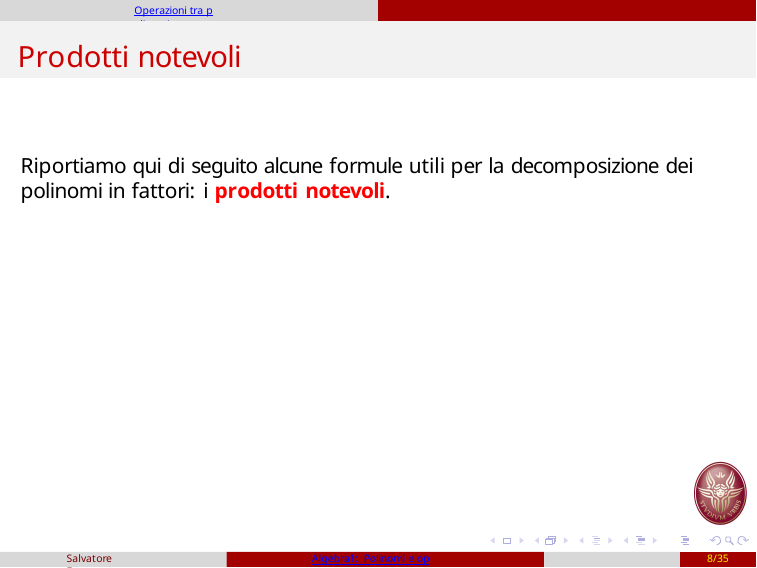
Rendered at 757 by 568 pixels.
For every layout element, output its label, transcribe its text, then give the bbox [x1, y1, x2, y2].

slide_number Salvatore Fragapane [64, 552, 163, 568]
picture [690, 458, 750, 528]
title Prodotti notevoli [15, 38, 741, 133]
text_box Operazioni tra polinomi [132, 3, 246, 20]
footer Algebra1: Polinomi e operazioni [309, 552, 462, 568]
text_box Riportiamo qui di seguito alcune formule utili per la decomposizione dei polinomi in fattori: i prodotti notevoli. [18, 152, 727, 203]
text_box [544, 551, 680, 567]
text_box [680, 551, 756, 567]
text_box [0, 20, 756, 79]
text_box [0, 551, 226, 567]
text_box 8/35 [705, 552, 732, 565]
text_box [226, 551, 544, 567]
text_box [377, 0, 756, 20]
